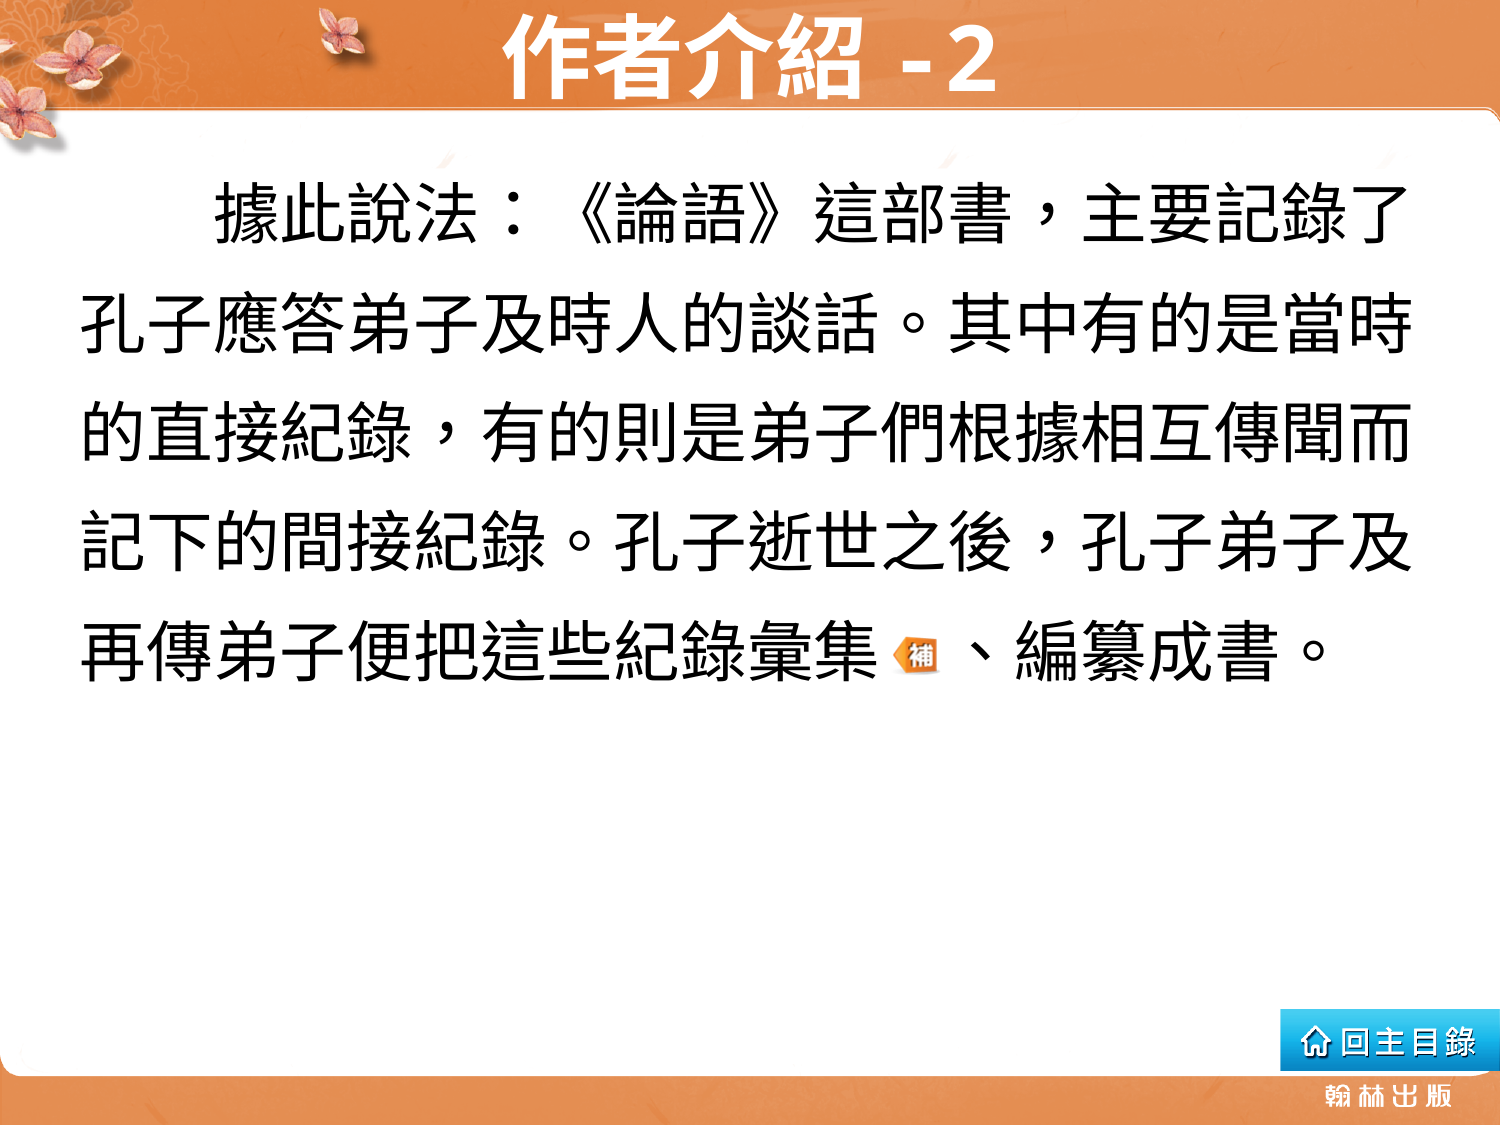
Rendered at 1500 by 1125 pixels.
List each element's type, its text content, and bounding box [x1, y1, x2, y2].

picture [891, 632, 941, 677]
title 作者介紹-2 [75, 0, 1425, 148]
list 據此說法：《論語》這部書，主要記錄了 孔子應答弟子及時人的談話。其中有的是當時 的直接紀錄，有的則是弟子們根據相互傳聞而 記下的間接紀錄。孔子逝世之後，孔子弟子及 再傳弟子便把這些紀錄彙集 、編纂成書。 [64, 148, 1447, 892]
picture [0, 0, 1500, 1125]
